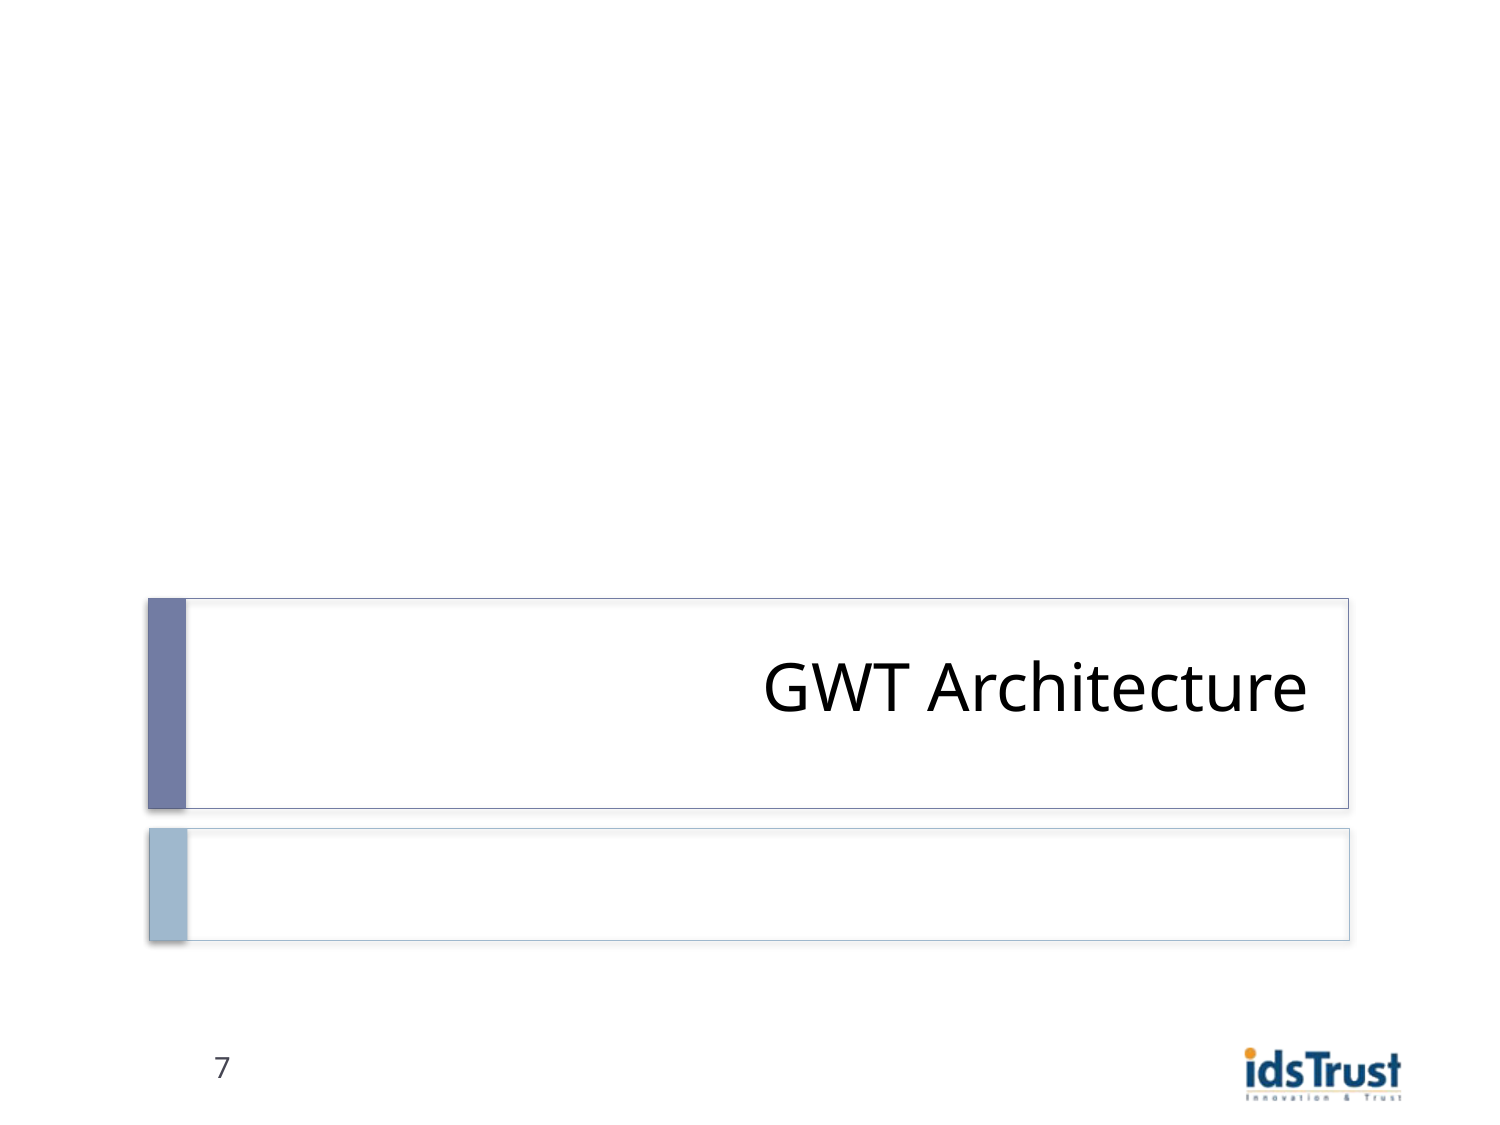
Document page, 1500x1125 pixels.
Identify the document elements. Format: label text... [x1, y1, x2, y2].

slide_number 7 [199, 1042, 400, 1103]
title GWT Architecture [200, 637, 1325, 800]
picture [1218, 1035, 1430, 1114]
